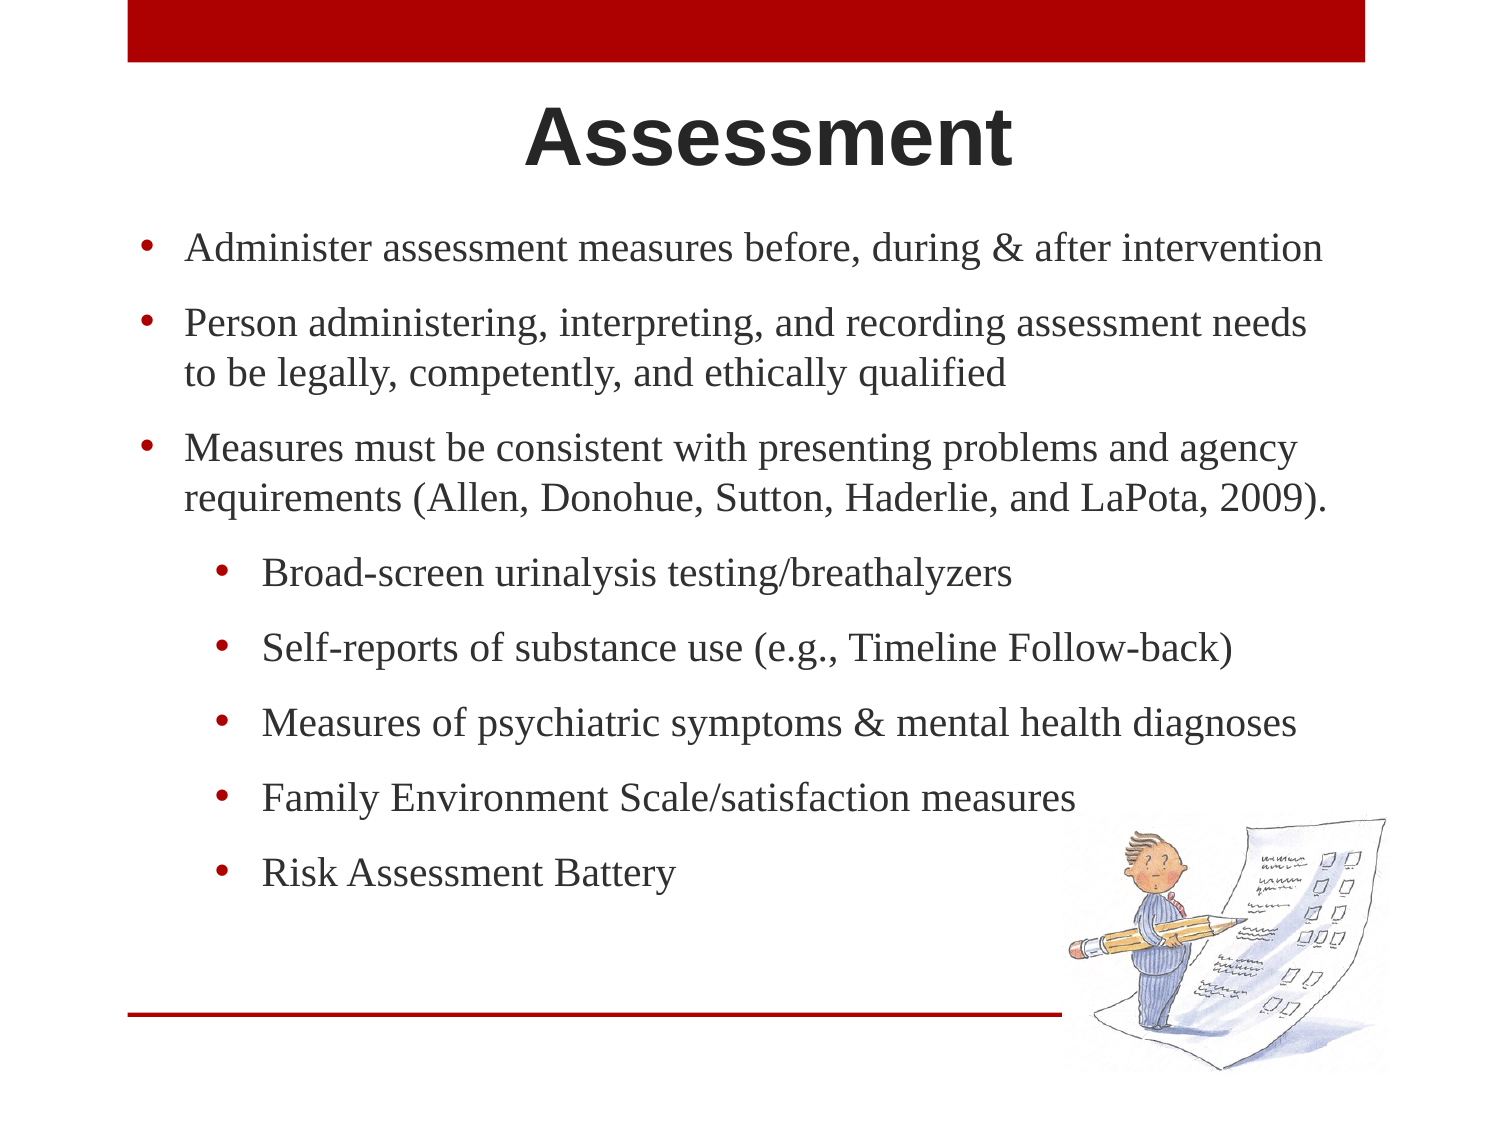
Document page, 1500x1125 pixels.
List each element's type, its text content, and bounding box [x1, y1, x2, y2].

text_box Administer assessment measures before, during & after intervention Person administering, interpreting, and recording assessment needs to be legally, competently, and ethically qualified Measures must be consistent with presenting problems and agency requirements (Allen, Donohue, Sutton, Haderlie, and LaPota, 2009). Broad-screen urinalysis testing/breathalyzers Self-reports of substance use (e.g., Timeline Follow-back) Measures of psychiatric symptoms & mental health diagnoses Family Environment Scale/satisfaction measures Risk Assessment Battery [125, 212, 1363, 850]
text_box Assessment [212, 75, 1325, 212]
picture [1062, 812, 1390, 1076]
